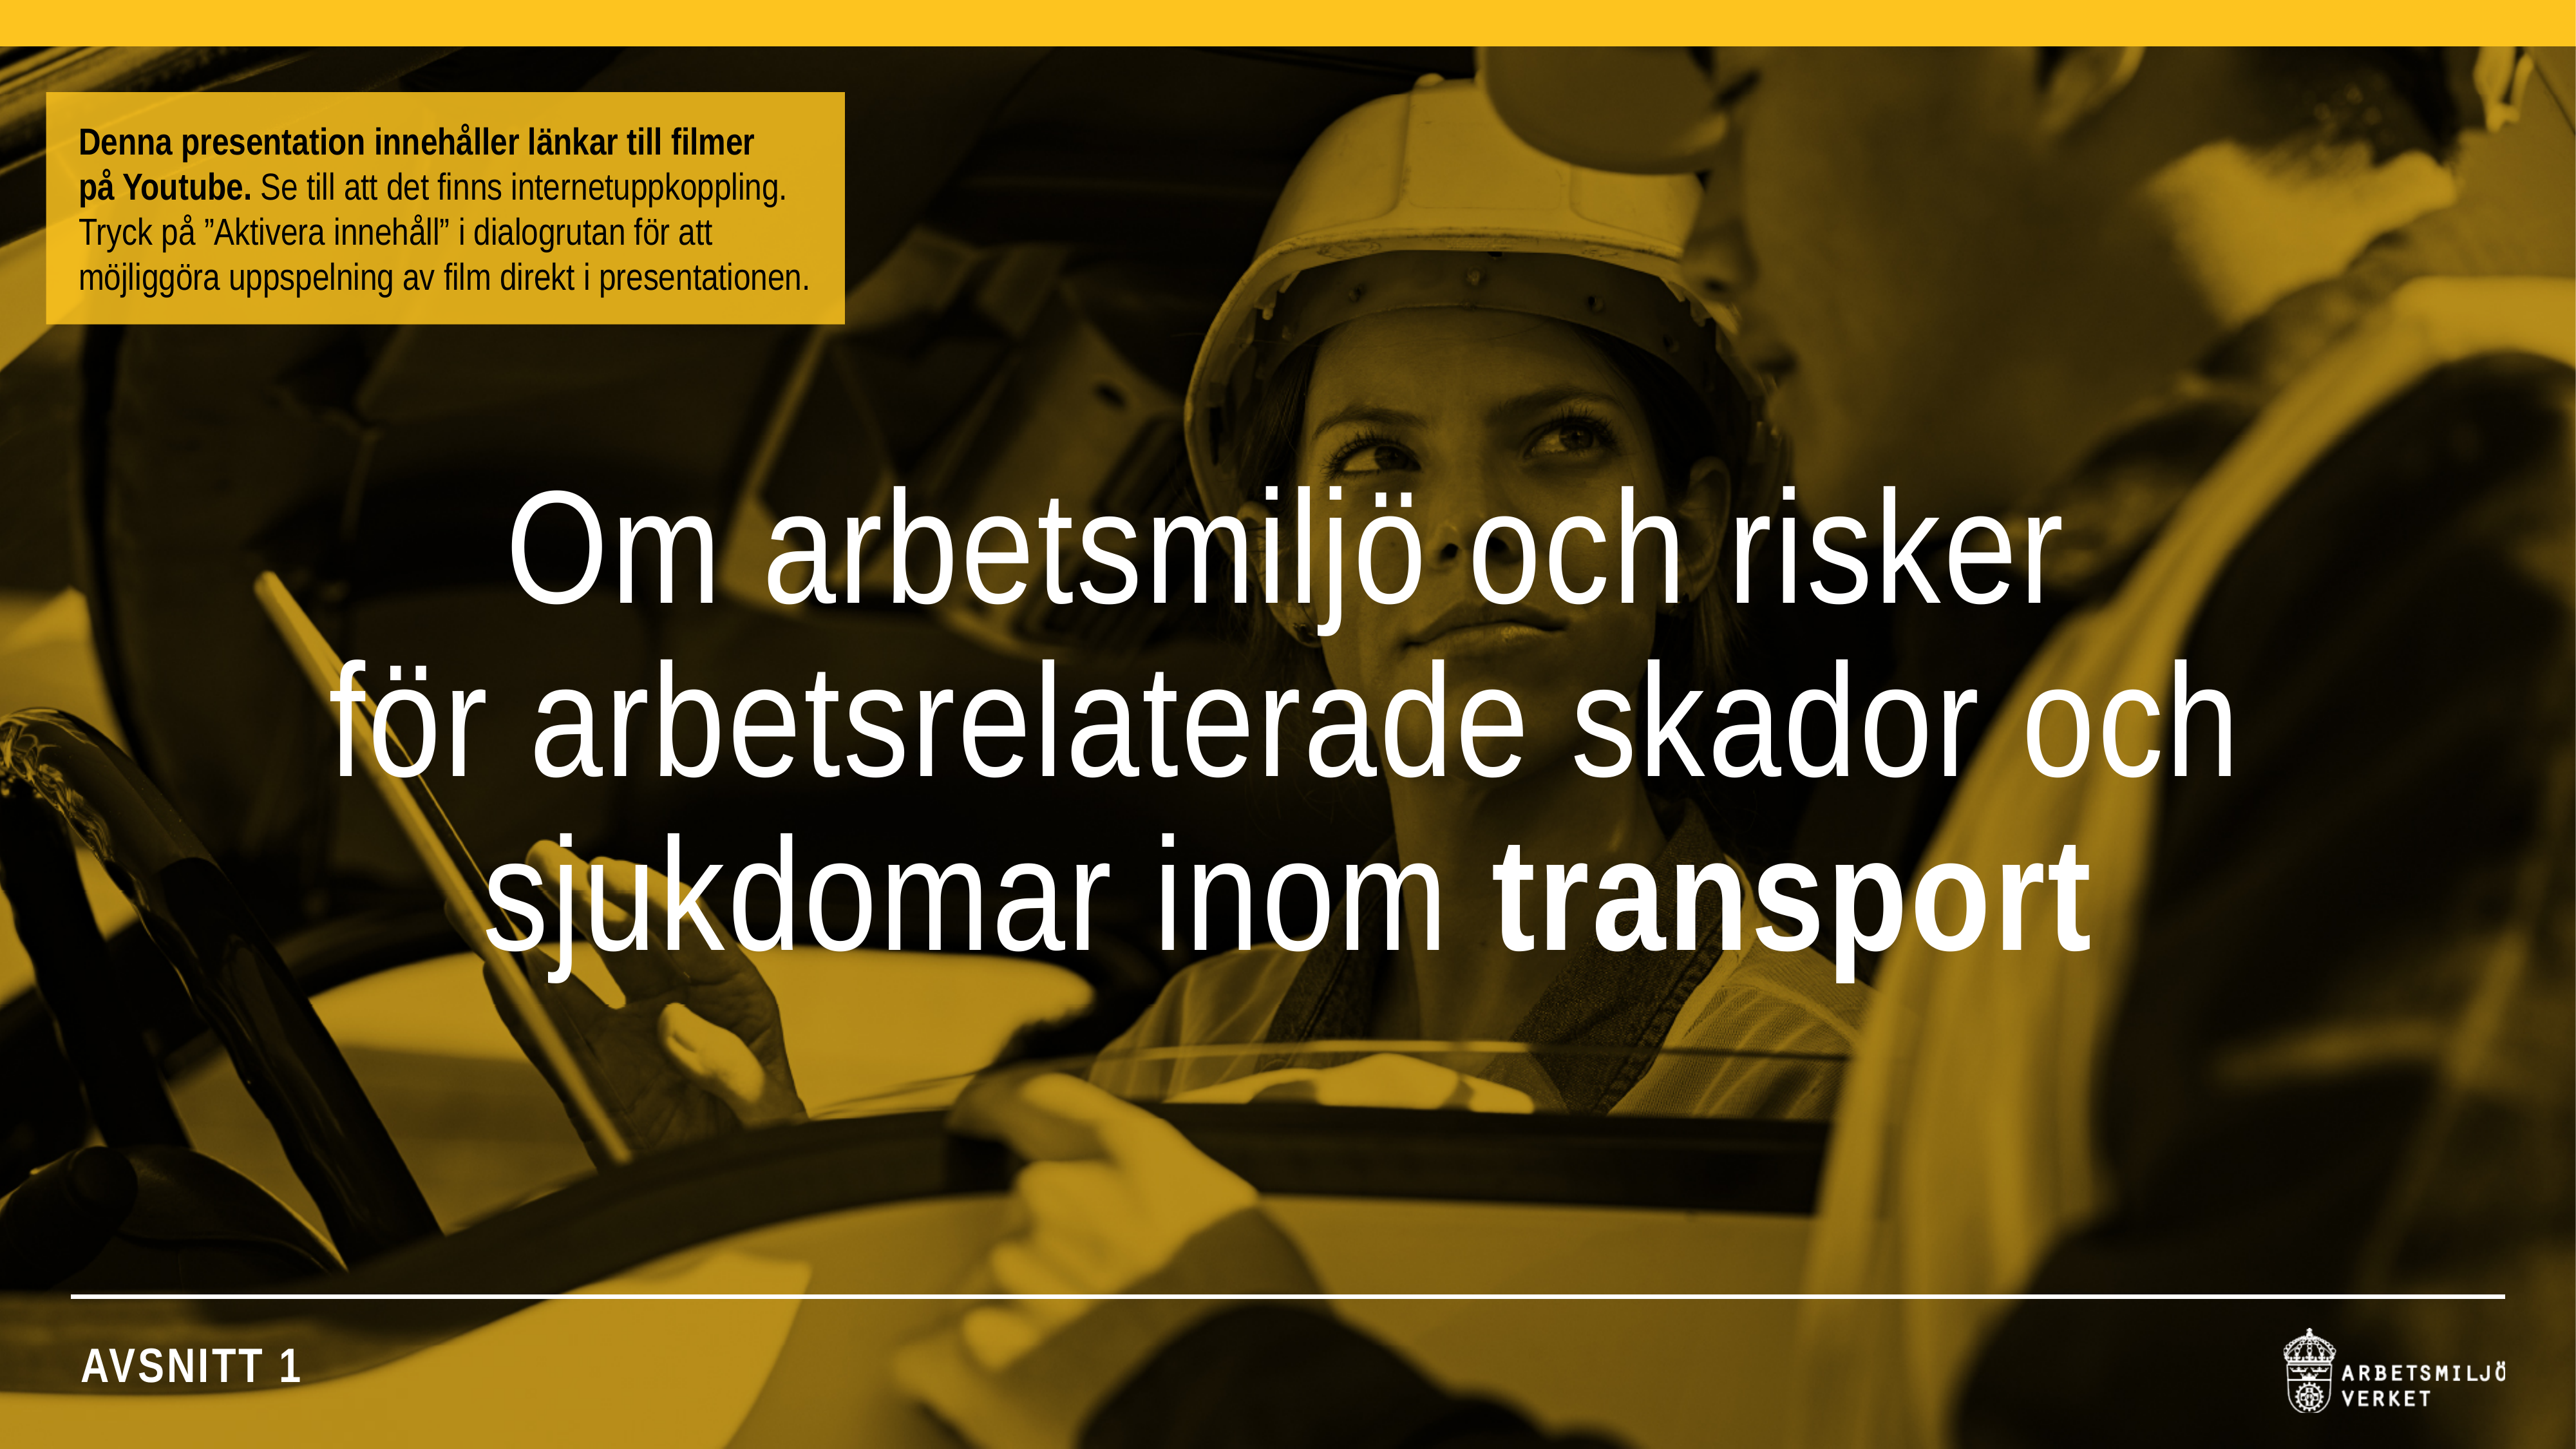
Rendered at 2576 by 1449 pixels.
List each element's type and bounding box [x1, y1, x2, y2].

picture [0, 46, 2576, 1449]
text_box [46, 92, 845, 325]
